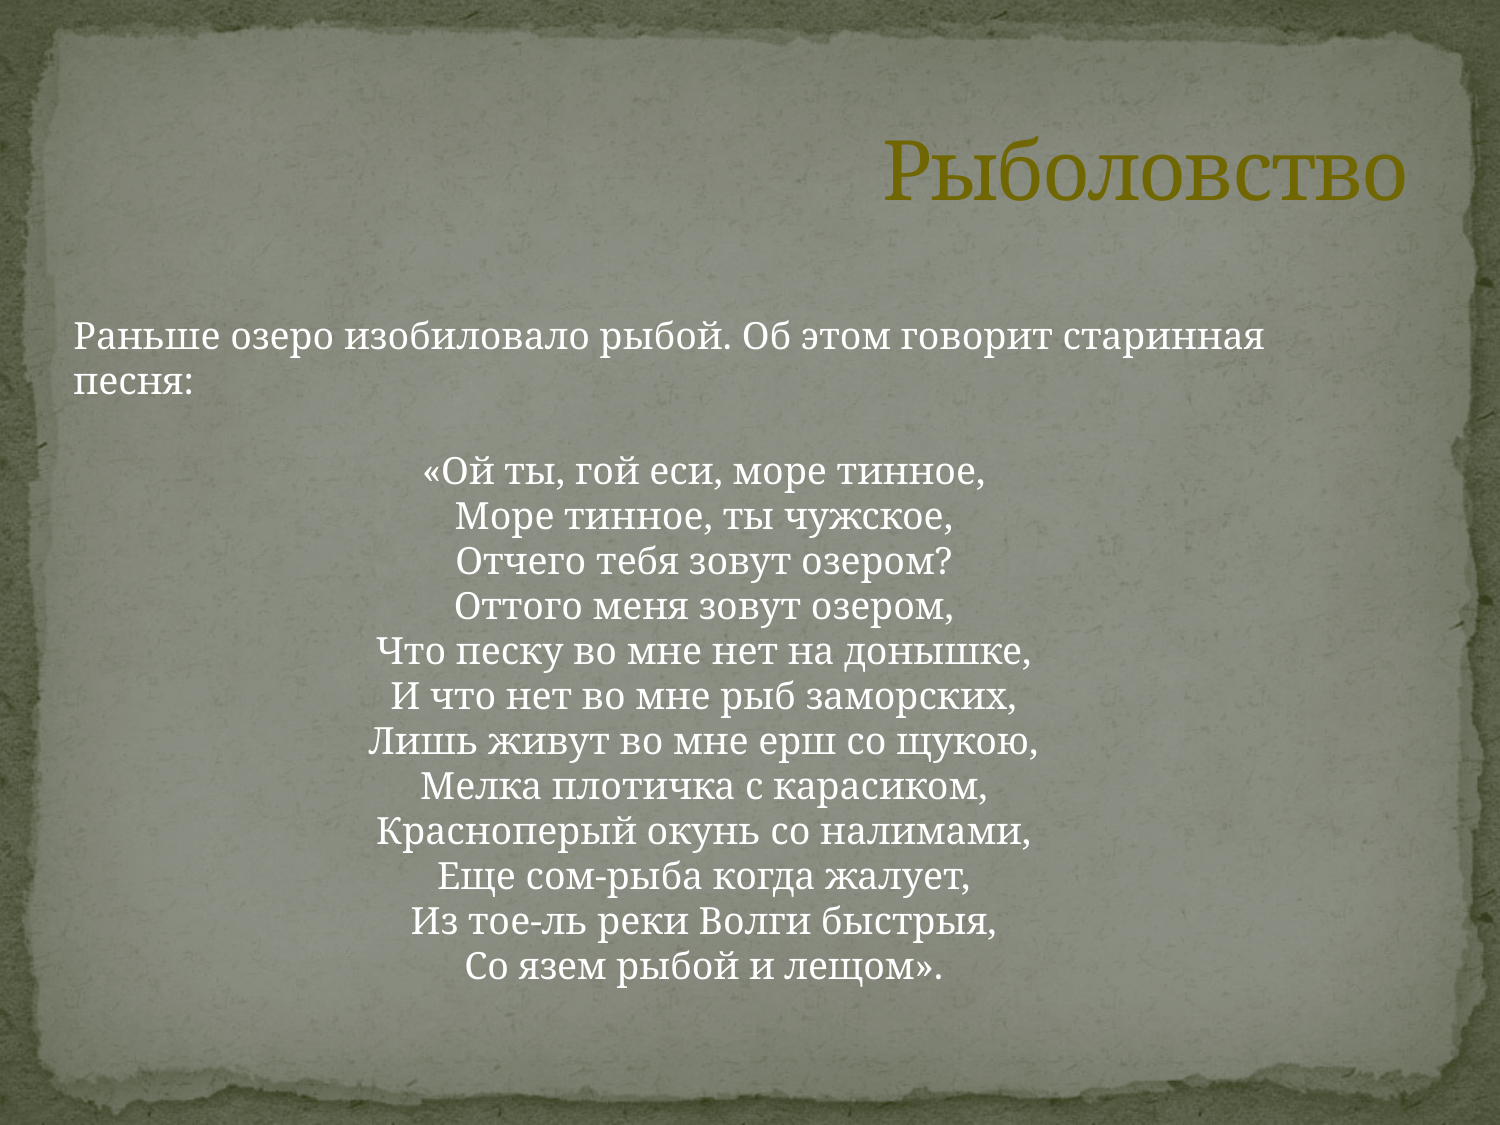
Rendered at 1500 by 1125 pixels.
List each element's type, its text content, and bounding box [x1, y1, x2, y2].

text_box Раньше озеро изобиловало рыбой. Об этом говорит старинная песня: «Ой ты, гой еси, море тинное, Море тинное, ты чужское, Отчего тебя зовут озером? Оттого меня зовут озером, Что песку во мне нет на донышке, И что нет во мне рыб заморских, Лишь живут во мне ерш со щукою, Мелка плотичка с карасиком, Красноперый окунь со налимами, Еще сом-рыба когда жалует, Из тое-ль реки Волги быстрыя, Со язем рыбой и лещом». [58, 304, 1360, 995]
title Рыболовство [74, 24, 1425, 225]
